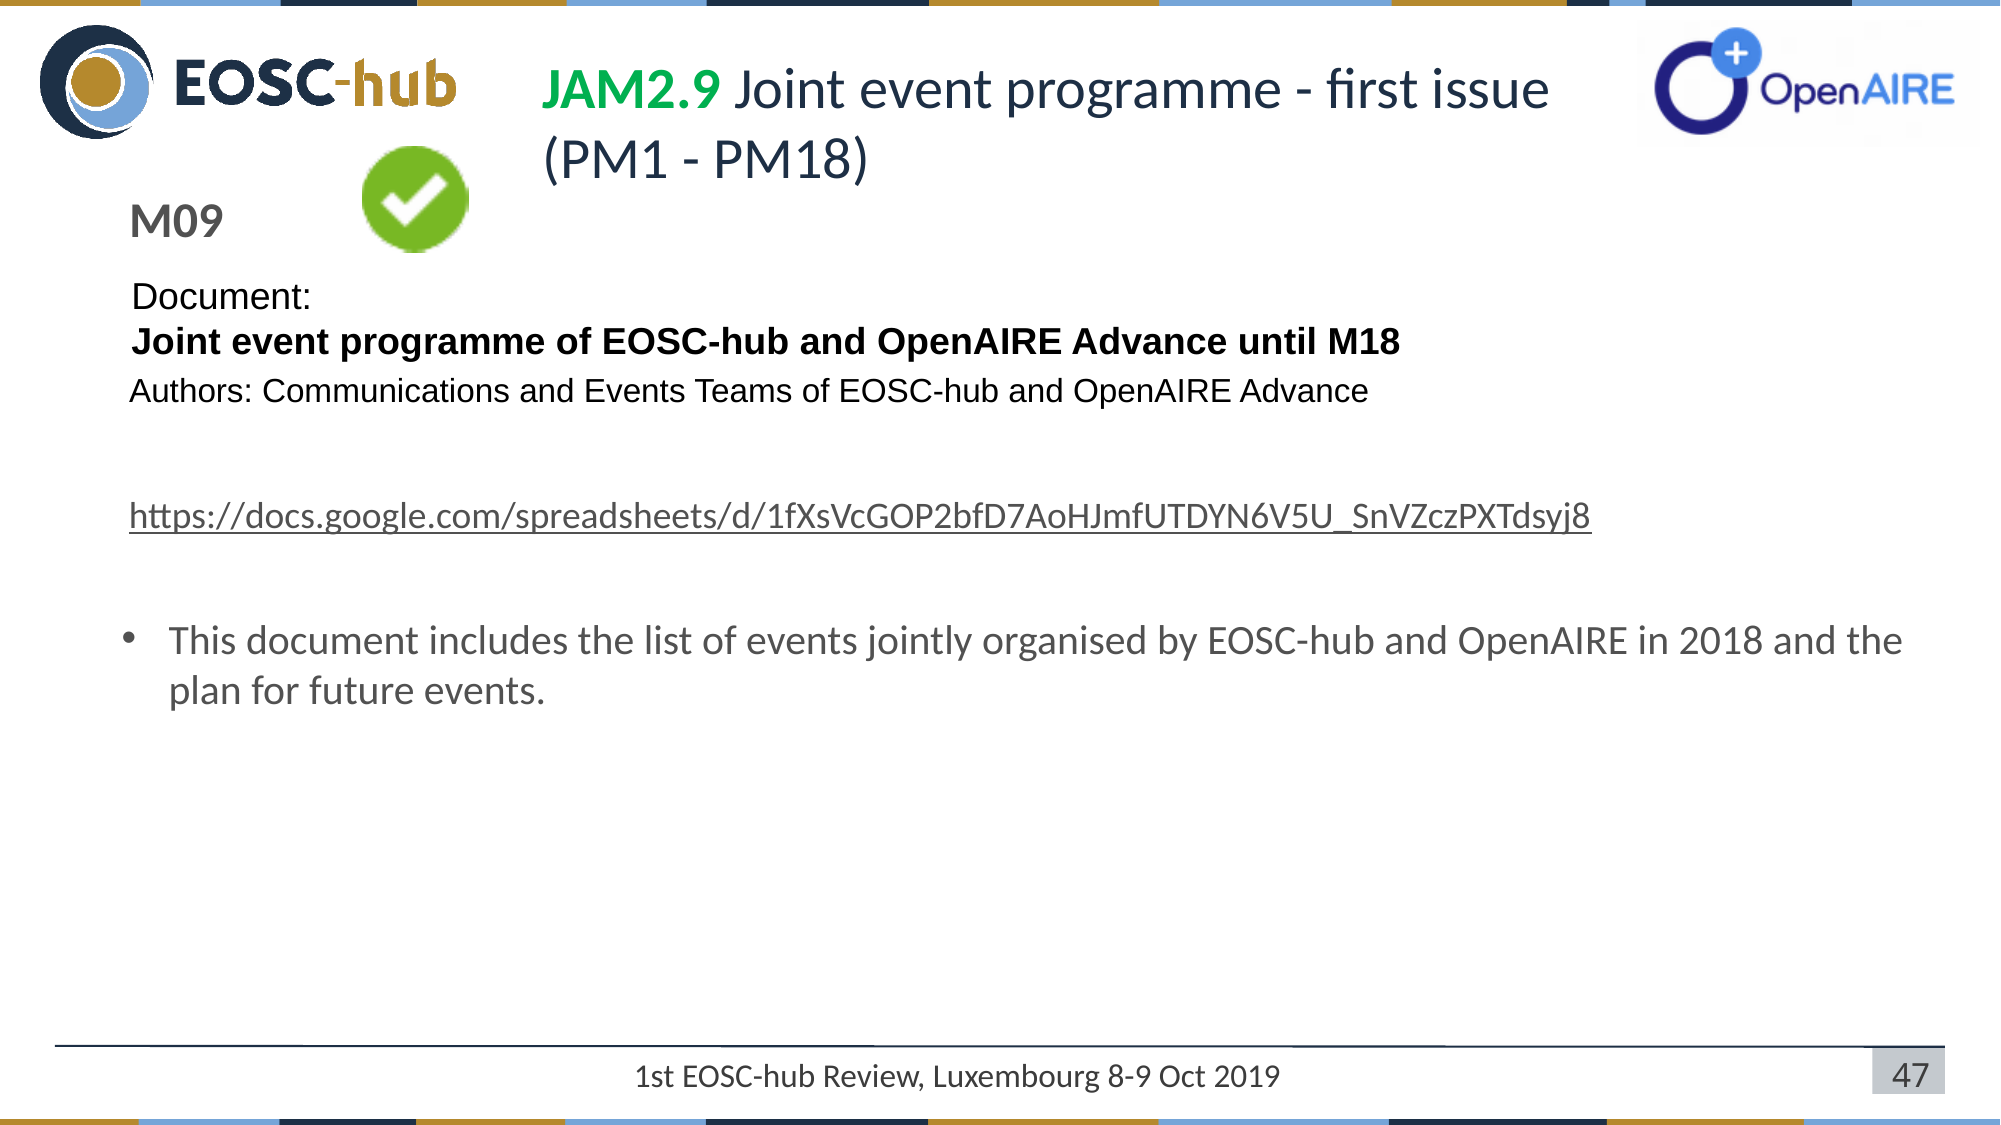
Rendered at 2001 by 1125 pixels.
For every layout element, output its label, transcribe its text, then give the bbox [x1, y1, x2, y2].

text_box https://docs.google.com/spreadsheets/d/1fXsVcGOP2bfD7AoHJmfUTDYN6V5U_SnVZczPXTdsyj8 [114, 483, 1749, 545]
picture [1637, 20, 1980, 147]
footer 1st EOSC-hub Review, Luxembourg 8-9 Oct 2019 [598, 1046, 1317, 1095]
picture [361, 146, 469, 254]
text_box Document: Joint event programme of EOSC-hub and OpenAIRE Advance until M18 [116, 265, 1865, 372]
picture [0, 1119, 2000, 1125]
title JAM2.9 Joint event programme - first issue (PM1 - PM18) [527, 42, 1638, 209]
text_box Authors: Communications and Events Teams of EOSC-hub and OpenAIRE Advance [114, 361, 1804, 418]
slide_number 47 [1433, 1046, 1945, 1094]
text_box This document includes the list of events jointly organised by EOSC-hub and OpenAIRE in 2018 and the plan for future events. [106, 604, 1973, 721]
picture [17, 19, 479, 144]
text_box M09 [114, 179, 240, 256]
